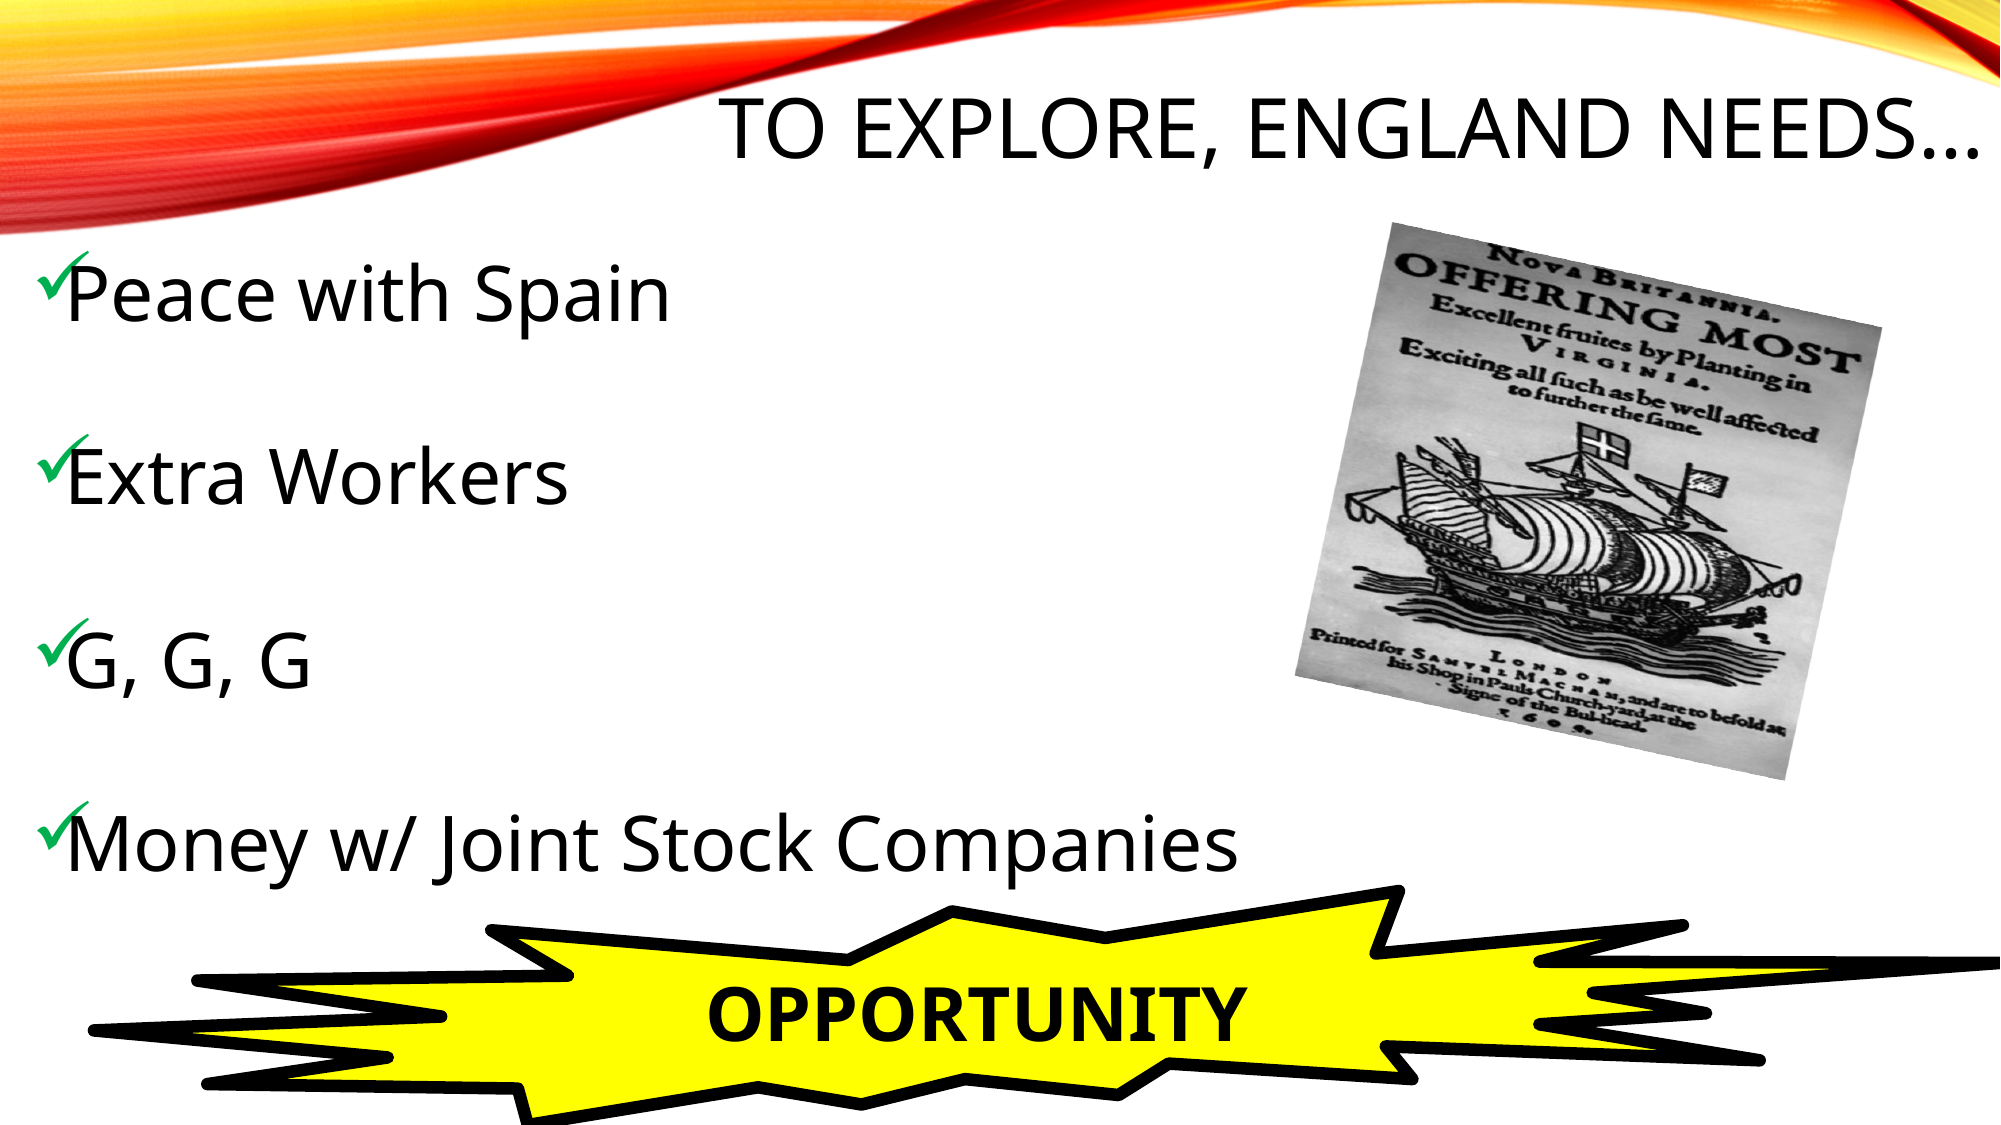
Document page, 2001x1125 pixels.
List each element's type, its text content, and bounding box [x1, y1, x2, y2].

title To Explore, England Needs… [587, 25, 2000, 239]
text_box OPPORTUNITY [92, 889, 2000, 1125]
picture [0, 0, 2000, 237]
list Peace with Spain Extra Workers G, G, G Money w/ Joint Stock Companies [15, 247, 2000, 908]
picture [1295, 222, 1882, 780]
